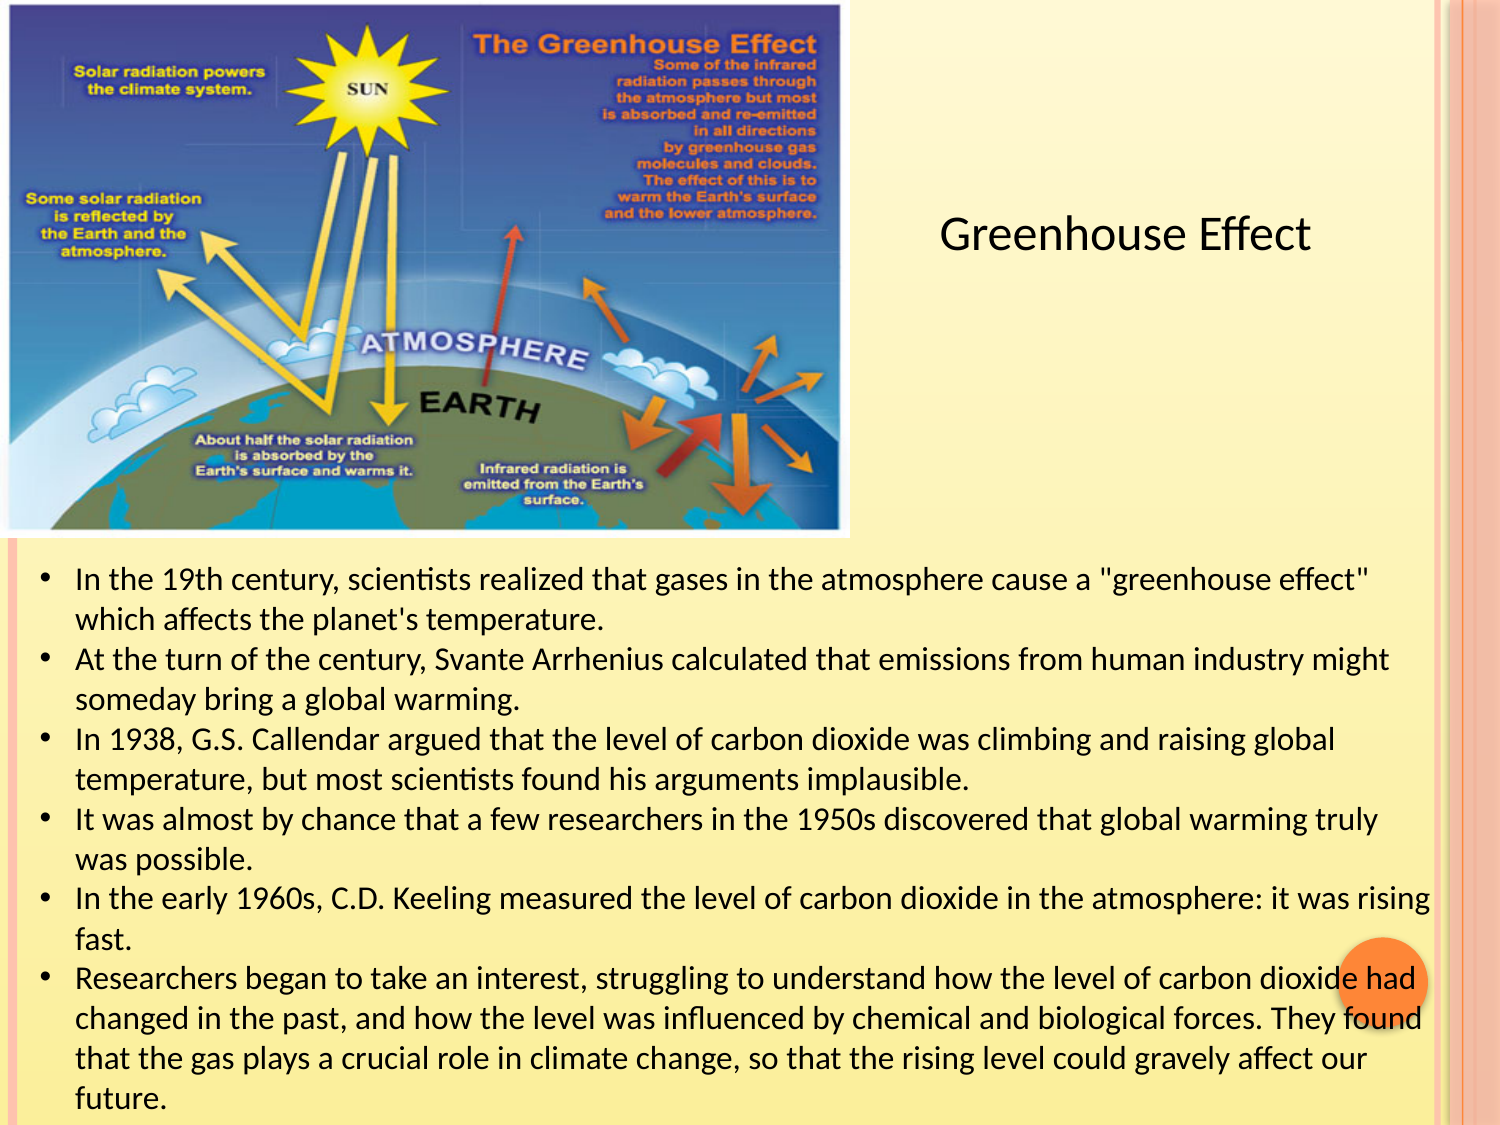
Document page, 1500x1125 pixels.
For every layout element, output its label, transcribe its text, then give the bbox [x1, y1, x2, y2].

picture [0, 0, 851, 538]
text_box In the 19th century, scientists realized that gases in the atmosphere cause a "greenhouse effect" which affects the planet's temperature. At the turn of the century, Svante Arrhenius calculated that emissions from human industry might someday bring a global warming. In 1938, G.S. Callendar argued that the level of carbon dioxide was climbing and raising global temperature, but most scientists found his arguments implausible. It was almost by chance that a few researchers in the 1950s discovered that global warming truly was possible. In the early 1960s, C.D. Keeling measured the level of carbon dioxide in the atmosphere: it was rising fast. Researchers began to take an interest, struggling to understand how the level of carbon dioxide had changed in the past, and how the level was influenced by chemical and biological forces. They found that the gas plays a crucial role in climate change, so that the rising level could gravely affect our future. [24, 549, 1450, 1124]
text_box Greenhouse Effect [924, 192, 1388, 268]
